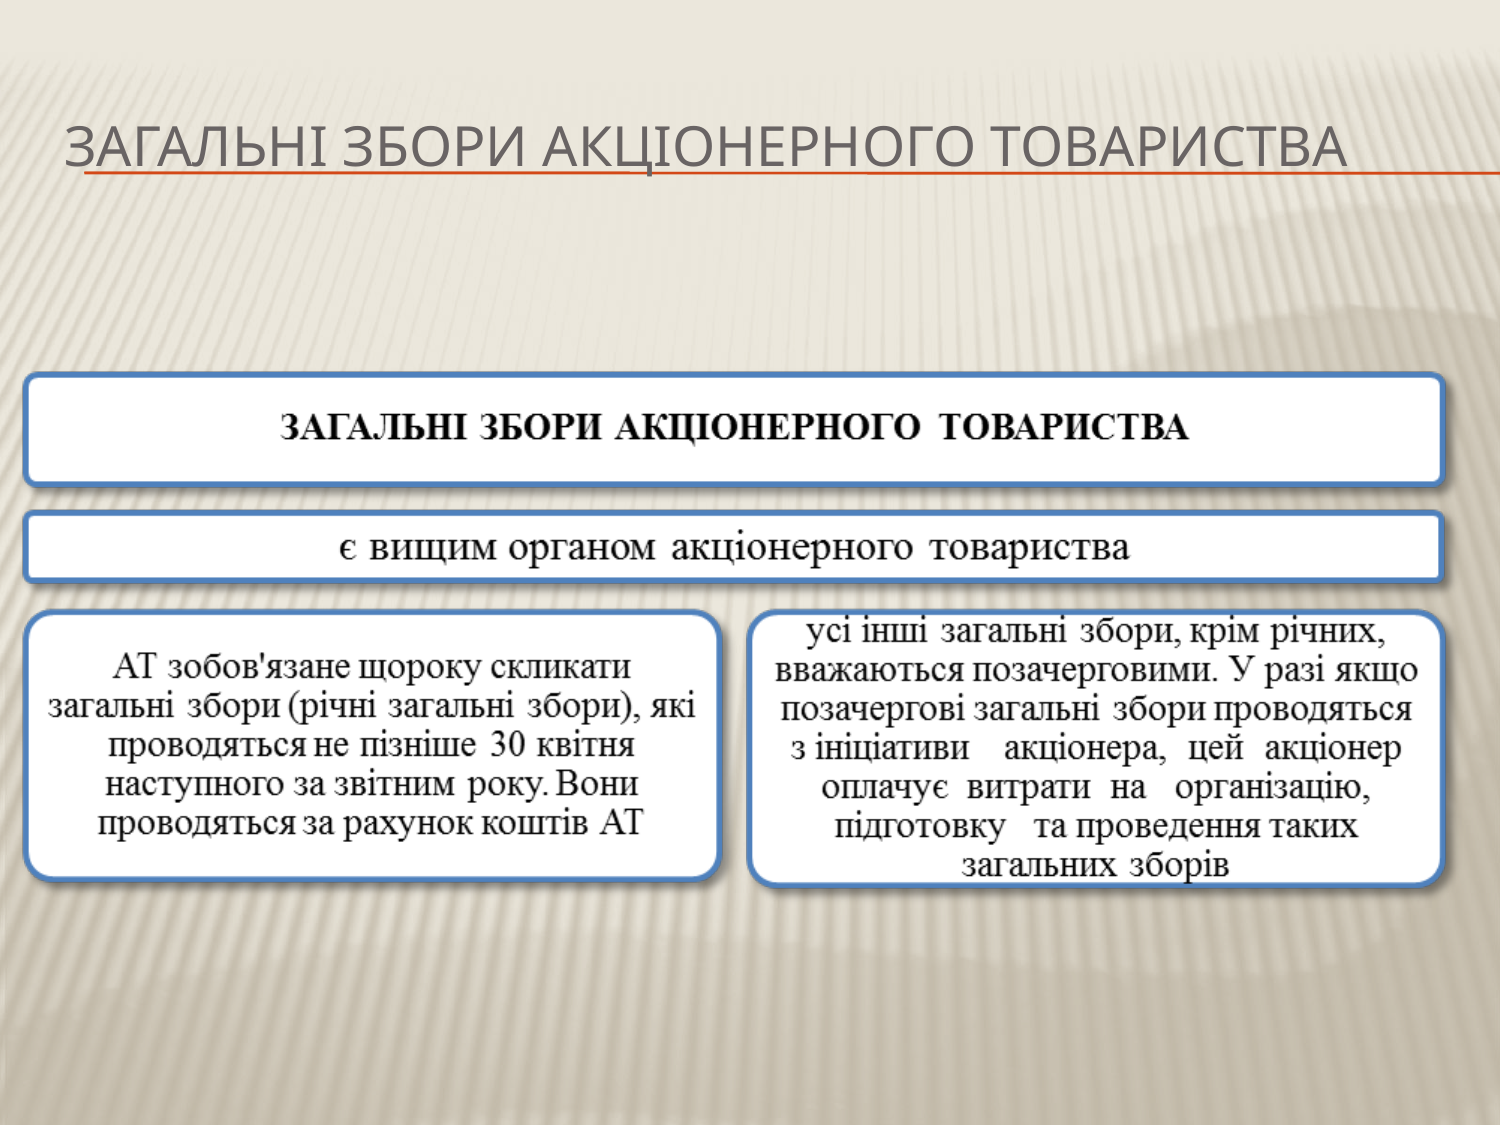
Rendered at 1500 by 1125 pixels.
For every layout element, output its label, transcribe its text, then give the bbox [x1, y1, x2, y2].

picture [17, 366, 1470, 953]
title Загальні збори акціонерного товариства [49, 75, 1475, 213]
